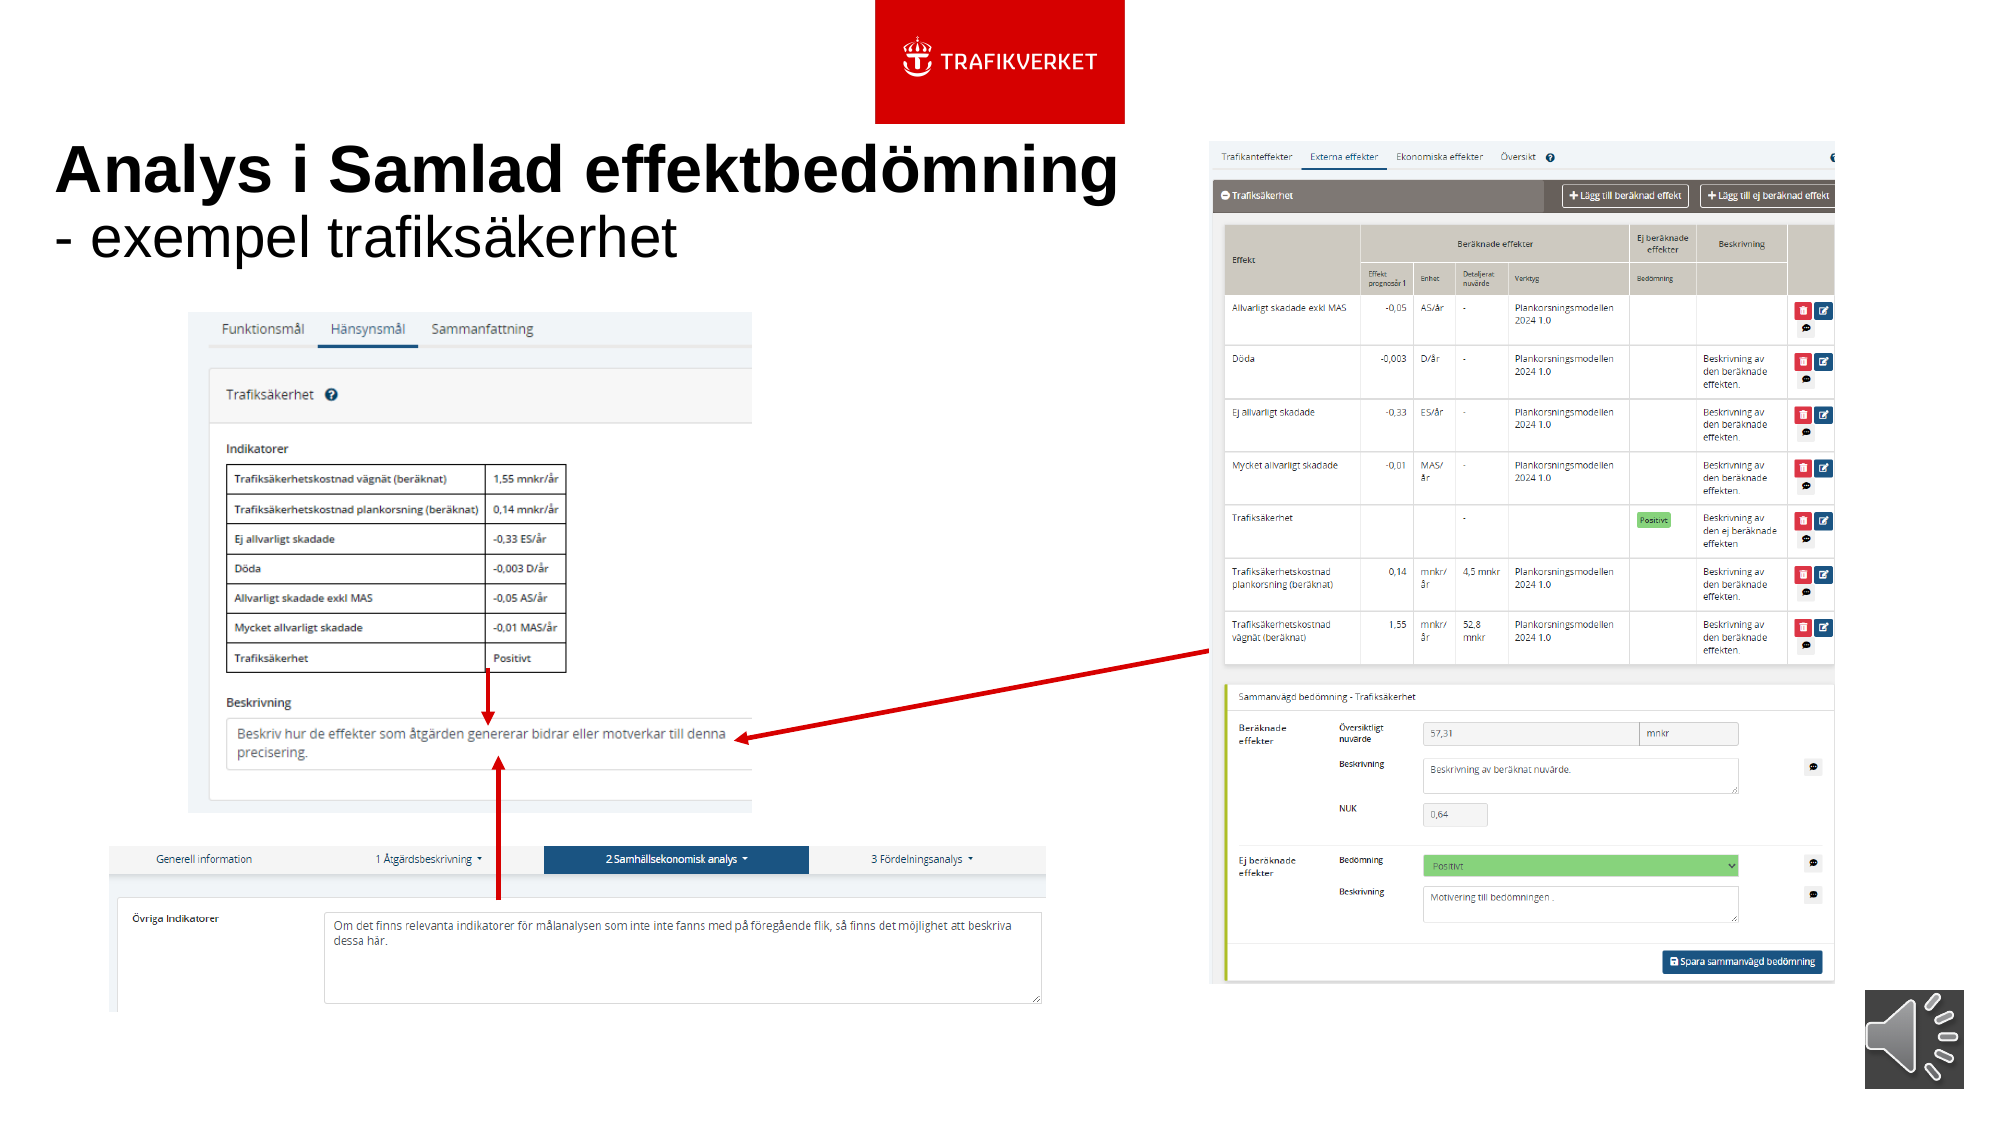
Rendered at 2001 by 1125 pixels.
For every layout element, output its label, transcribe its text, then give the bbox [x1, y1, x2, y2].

picture [187, 312, 752, 813]
picture [1209, 141, 1835, 984]
picture [1864, 989, 1965, 1090]
picture [875, 0, 1125, 124]
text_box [733, 650, 1209, 741]
title Analys i Samlad effektbedömning - exempel trafiksäkerhet [40, 127, 1812, 335]
picture [109, 838, 1046, 1012]
